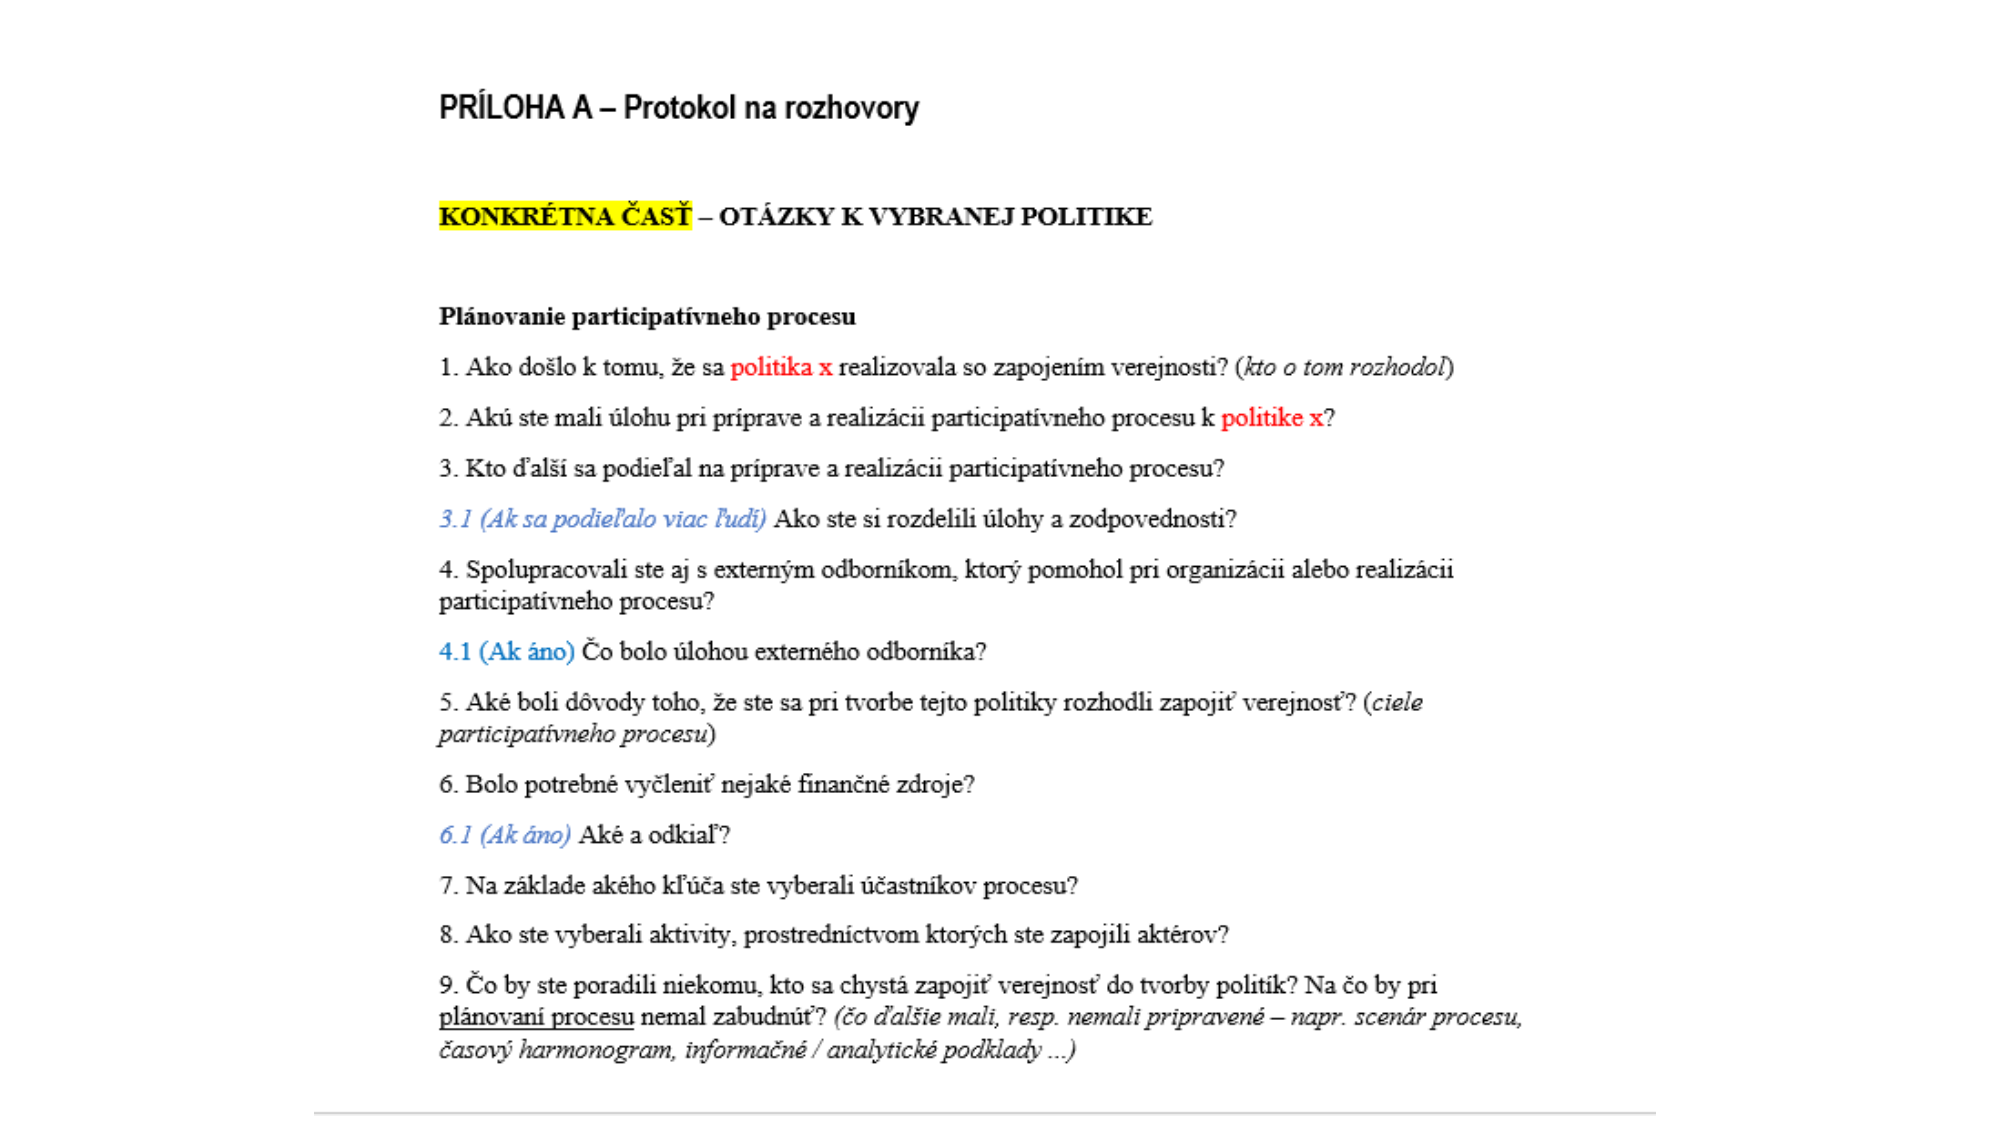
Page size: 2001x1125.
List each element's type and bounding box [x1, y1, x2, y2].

list [314, 9, 1656, 1116]
